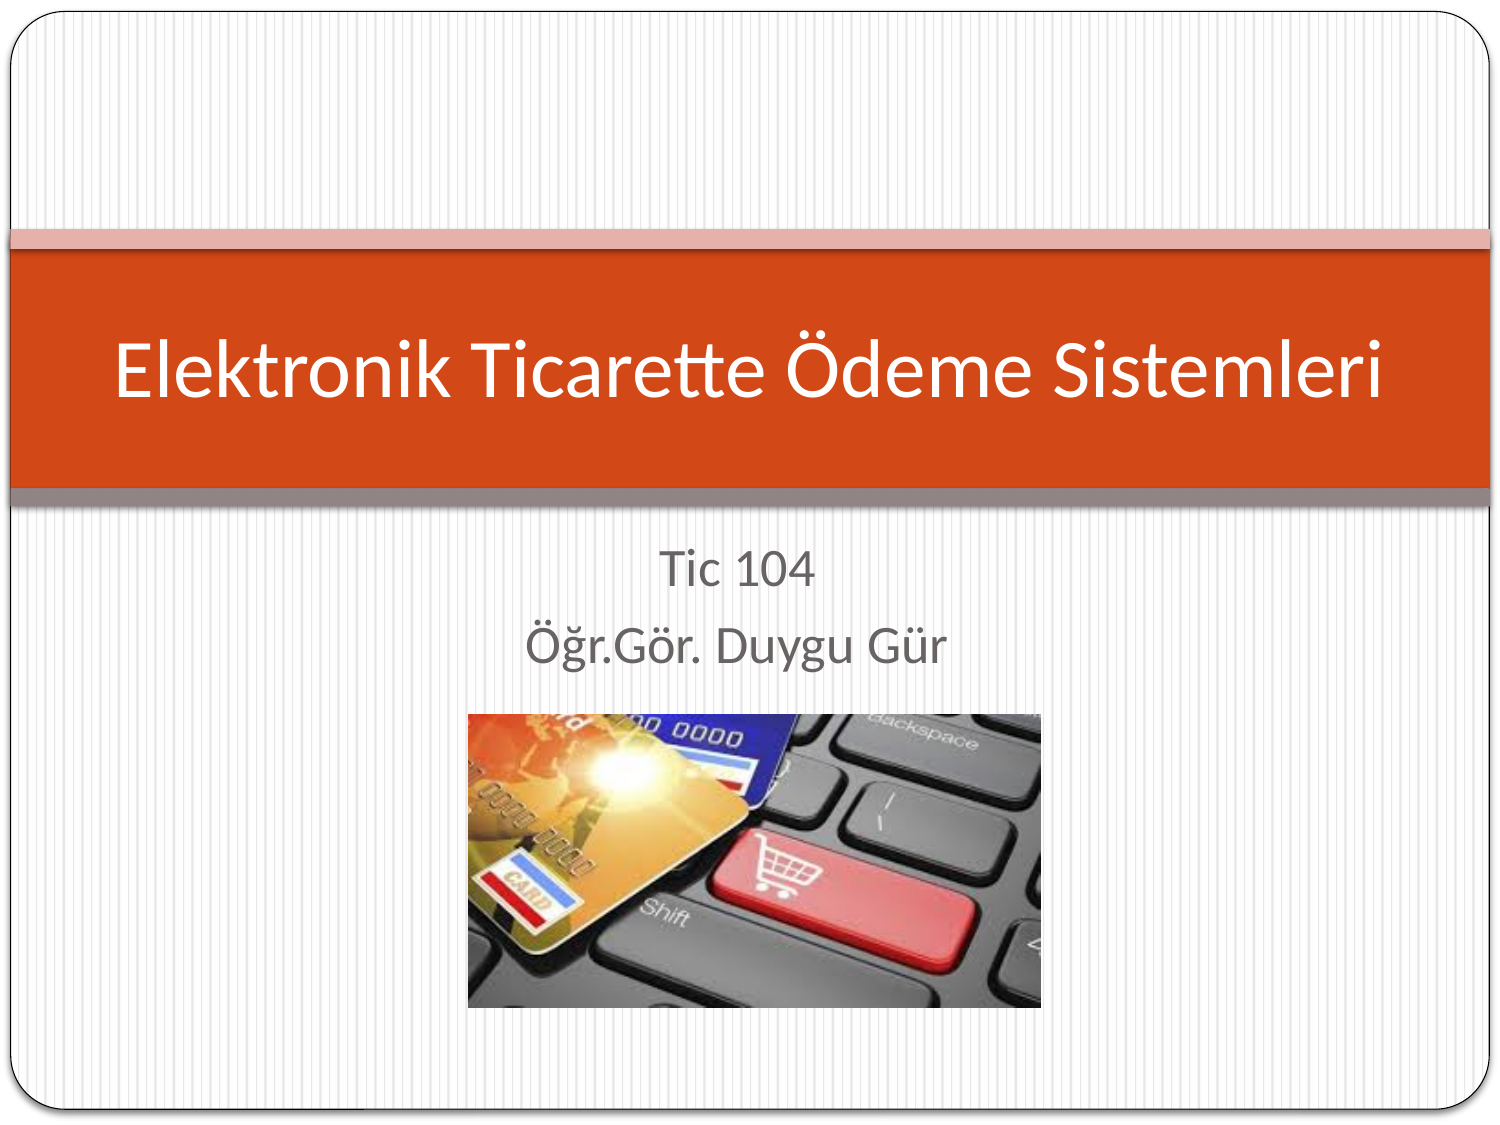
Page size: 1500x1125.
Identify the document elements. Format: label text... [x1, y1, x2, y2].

picture [468, 714, 1041, 1009]
title Elektronik Ticarette Ödeme Sistemleri [75, 247, 1425, 489]
subtitle Tic 104 Öğr.Gör. Duygu Gür [212, 525, 1263, 788]
